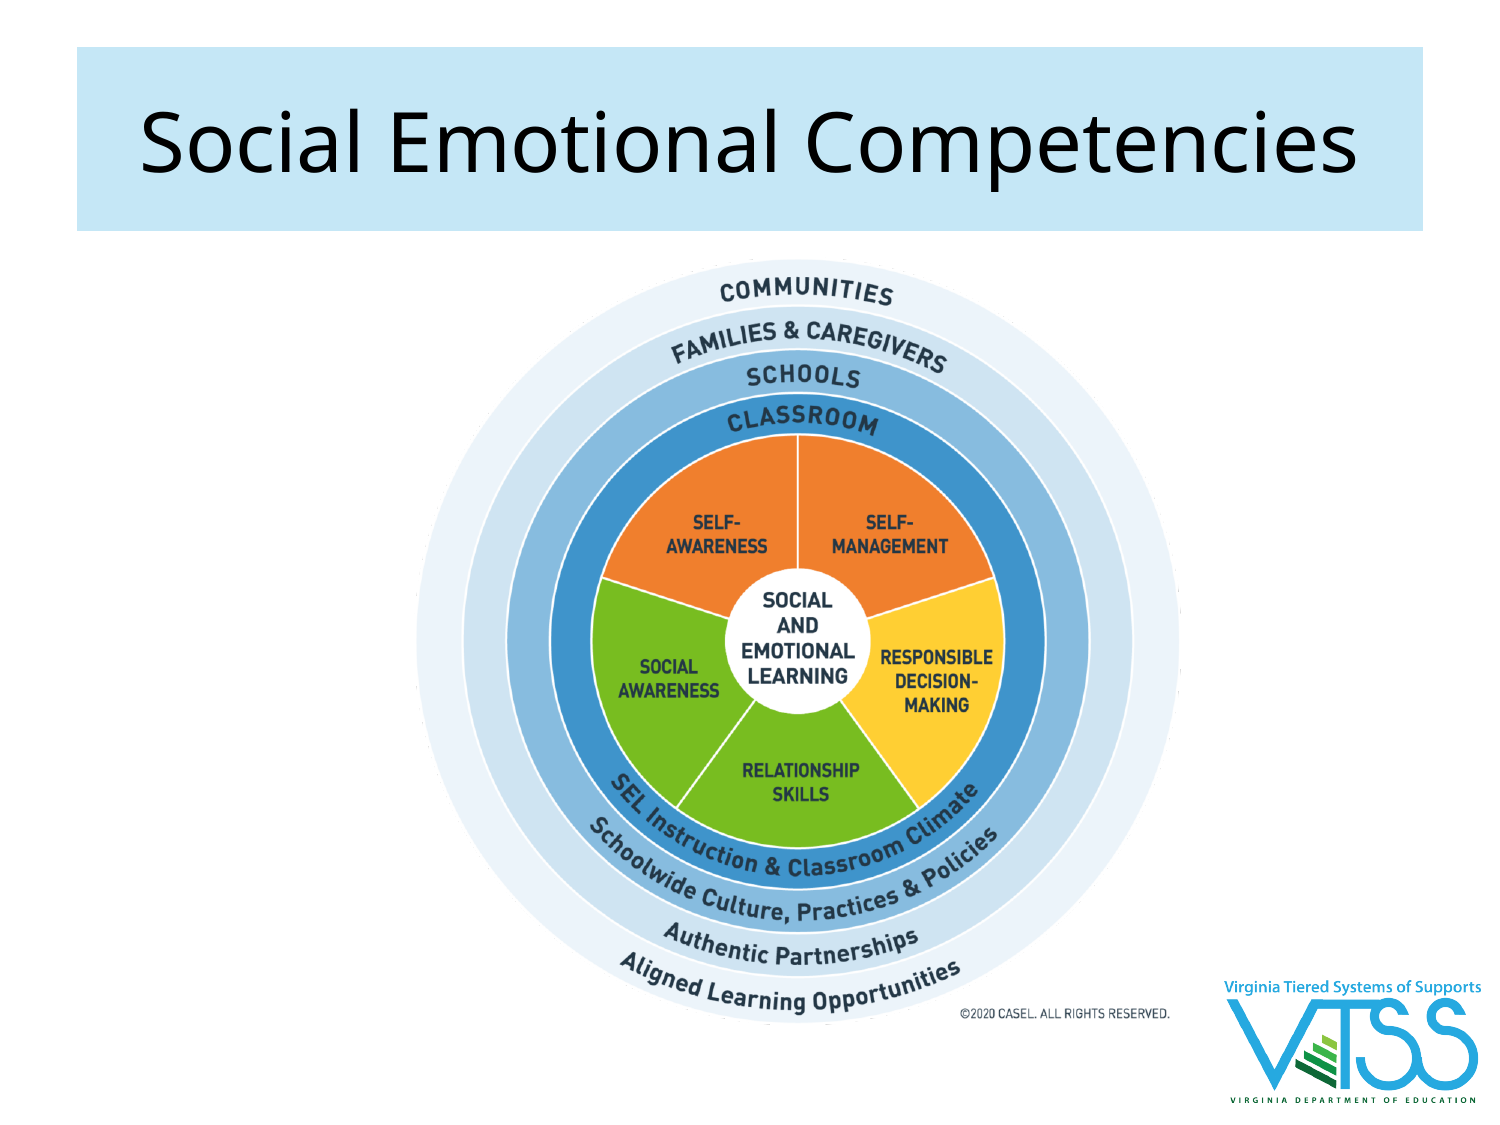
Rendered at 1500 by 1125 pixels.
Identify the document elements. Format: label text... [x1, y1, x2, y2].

picture [414, 257, 1182, 1025]
title Social Emotional Competencies [75, 45, 1425, 233]
picture [1224, 980, 1481, 1103]
